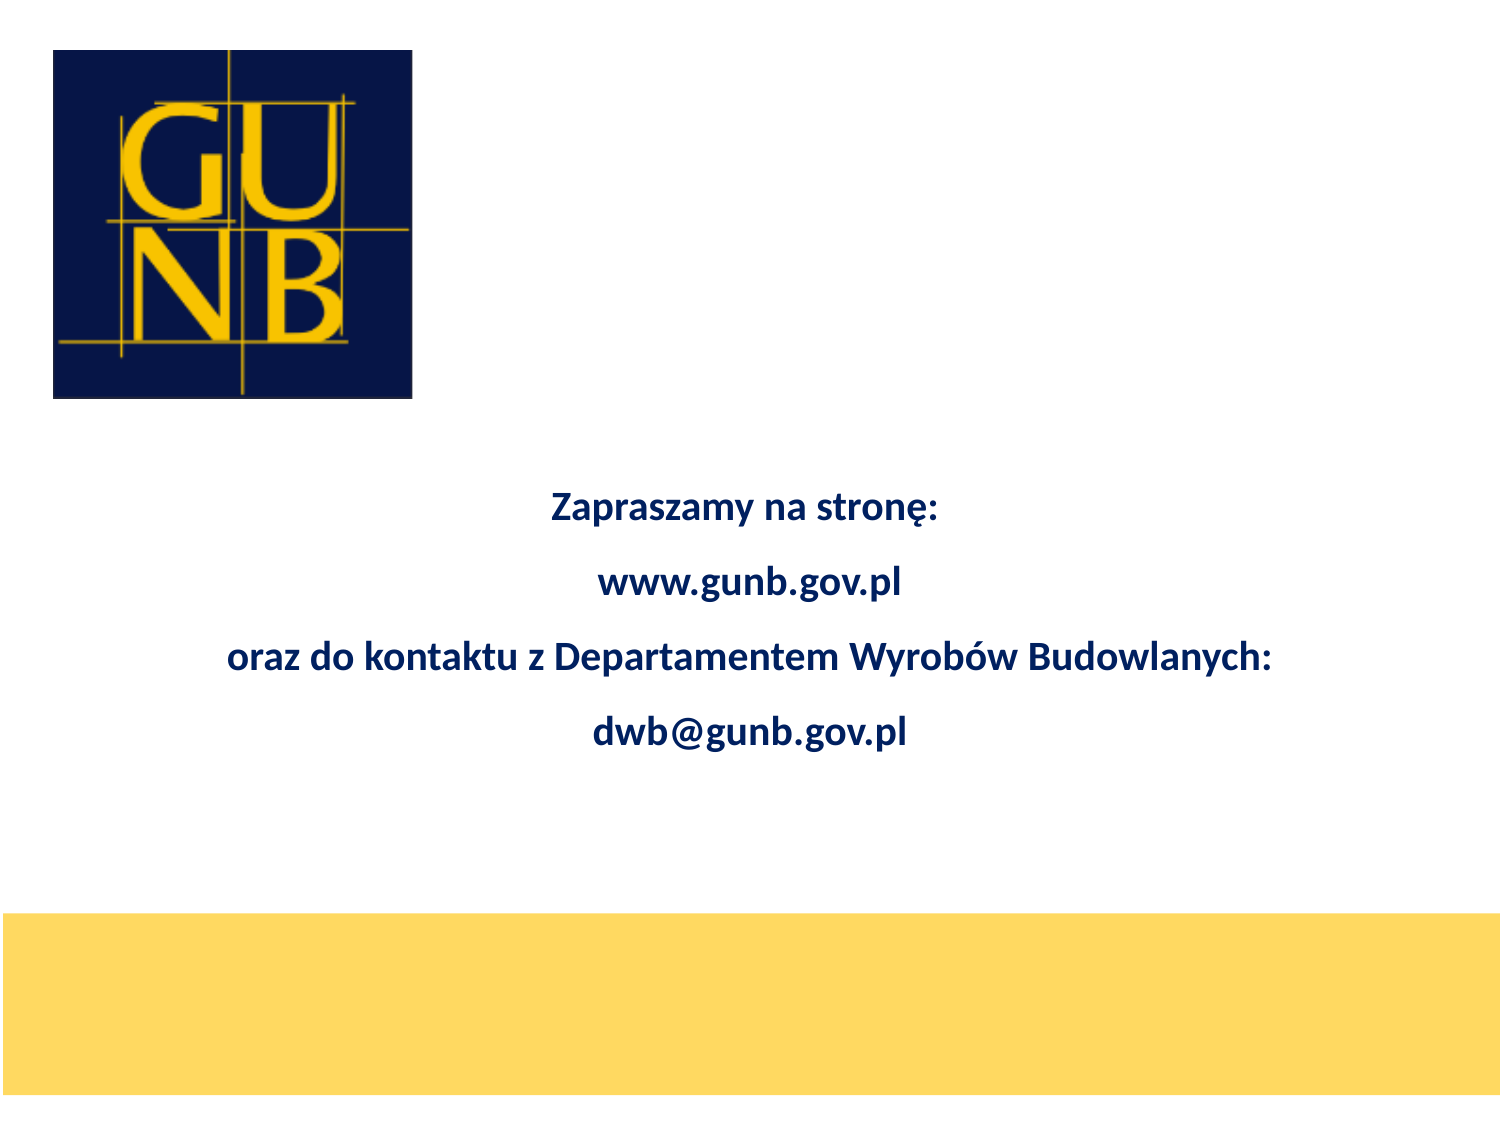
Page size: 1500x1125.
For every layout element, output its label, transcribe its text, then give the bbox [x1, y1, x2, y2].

text_box [2, 912, 1500, 1096]
picture [53, 50, 413, 399]
text_box Zapraszamy na stronę: www.gunb.gov.pl oraz do kontaktu z Departamentem Wyrobów Budowlanych: dwb@gunb.gov.pl [82, 471, 1418, 762]
